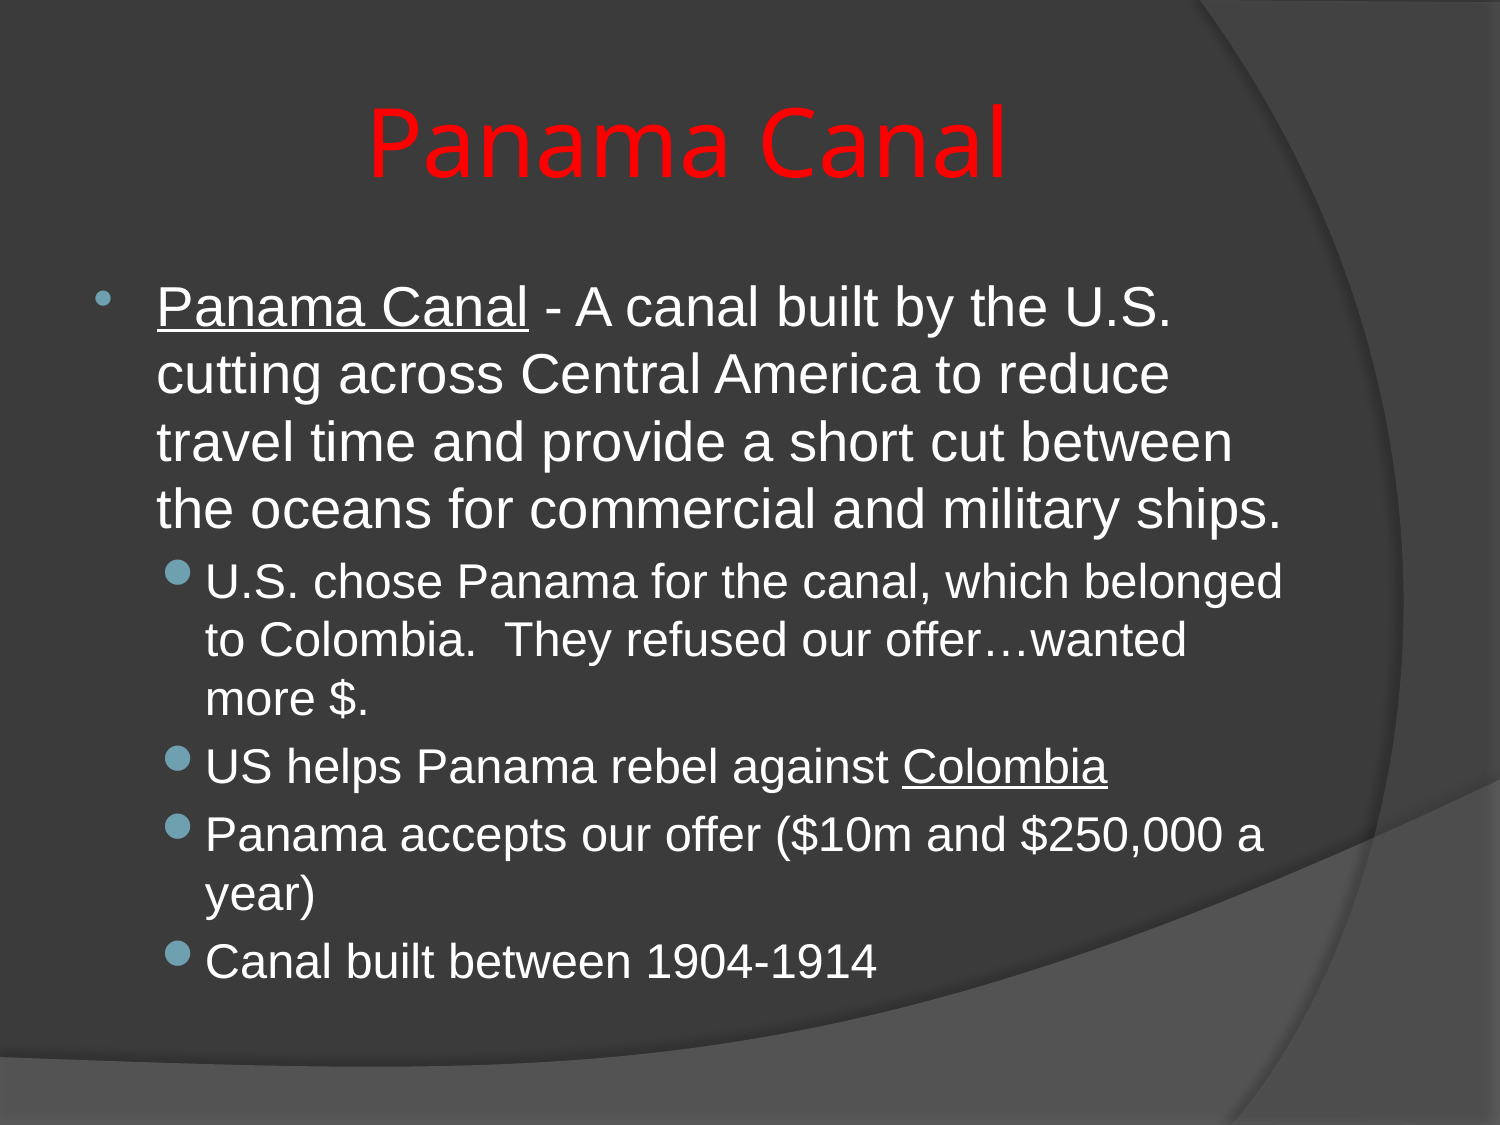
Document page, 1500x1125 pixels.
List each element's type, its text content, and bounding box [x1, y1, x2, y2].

list Panama Canal - A canal built by the U.S. cutting across Central America to reduce travel time and provide a short cut between the oceans for commercial and military ships. U.S. chose Panama for the canal, which belonged to Colombia. They refused our offer…wanted more $. US helps Panama rebel against Colombia Panama accepts our offer ($10m and $250,000 a year) Canal built between 1904-1914 [75, 262, 1300, 1005]
title Panama Canal [75, 45, 1300, 233]
